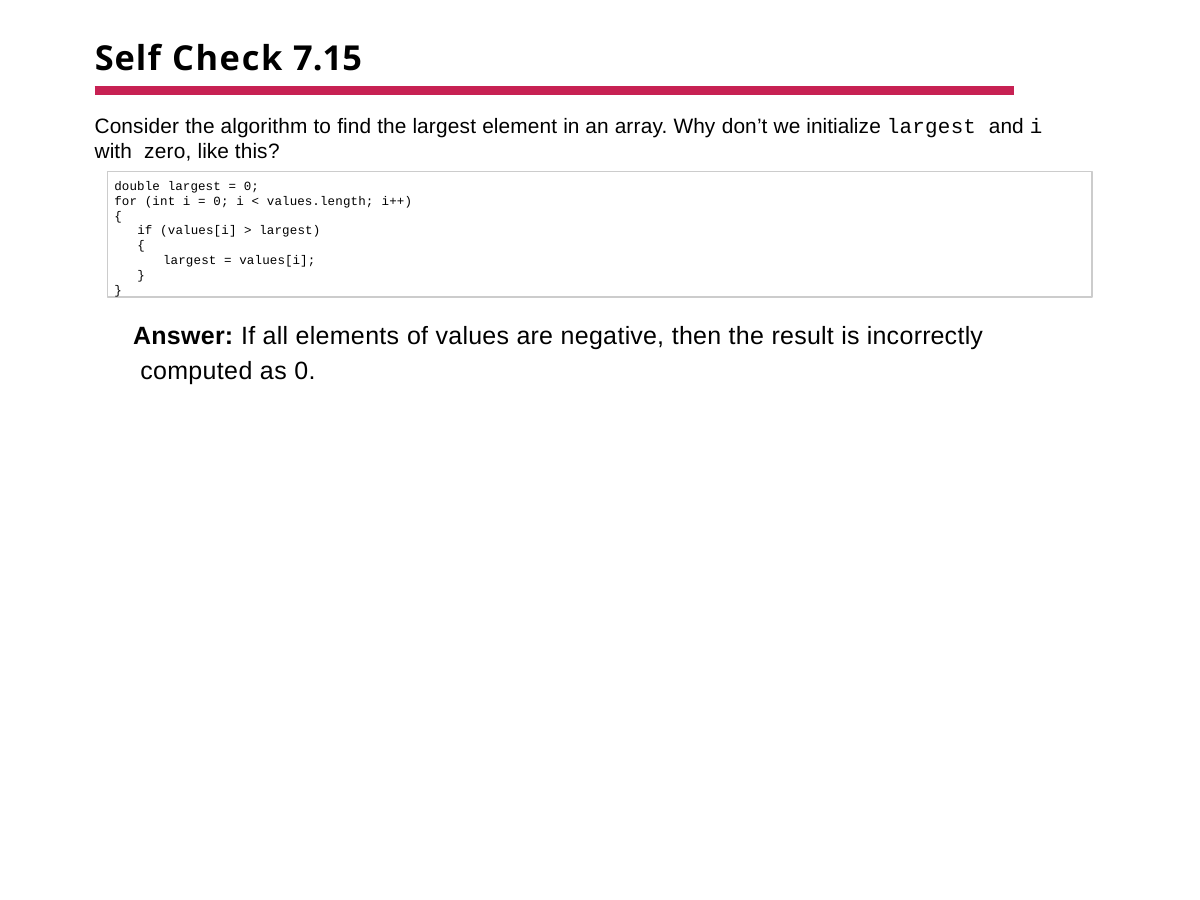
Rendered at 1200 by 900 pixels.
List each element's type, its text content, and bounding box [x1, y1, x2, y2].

text_box Answer: If all elements of values are negative, then the result is incorrectly computed as 0. [131, 313, 986, 385]
title Self Check 7.15 [92, 35, 1108, 187]
text_box Consider the algorithm to find the largest element in an array. Why don’t we initialize largest and i with zero, like this? [92, 112, 1093, 163]
text_box double largest = 0; for (int i = 0; i < values.length; i++) { if (values[i] > largest) { largest = values[i]; } } [107, 171, 1092, 297]
